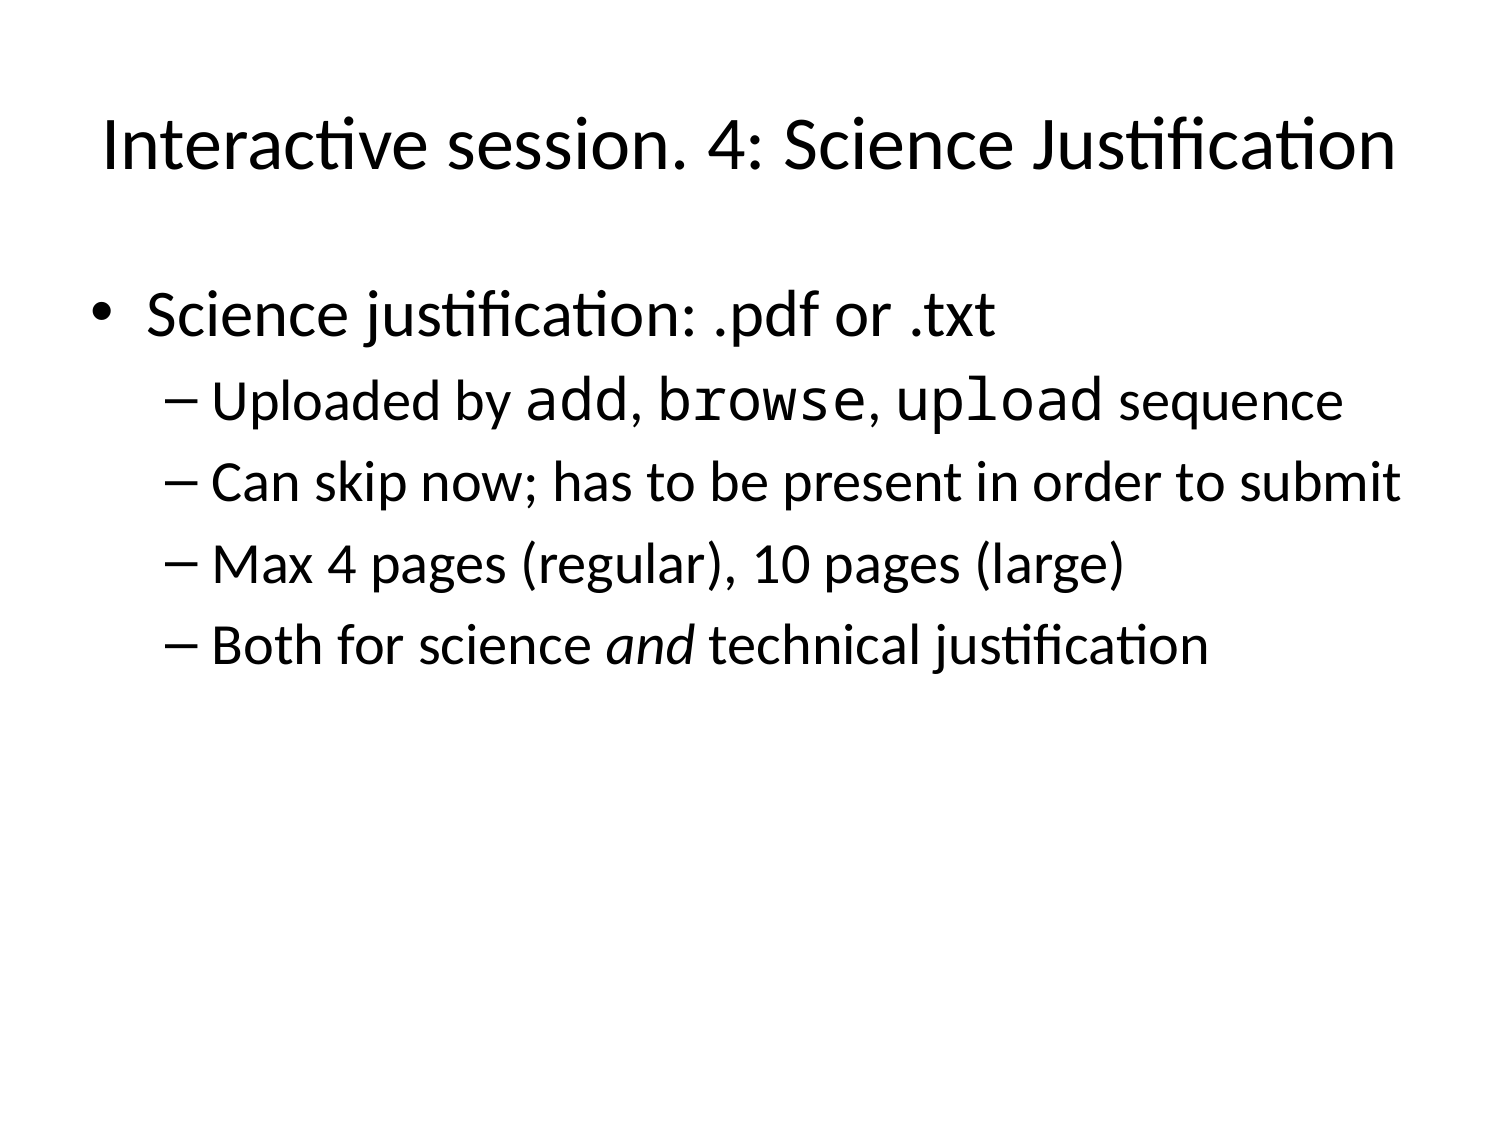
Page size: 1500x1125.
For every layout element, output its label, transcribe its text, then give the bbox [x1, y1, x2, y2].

title Interactive session. 4: Science Justification [75, 45, 1425, 233]
list Science justification: .pdf or .txt Uploaded by add, browse, upload sequence Can skip now; has to be present in order to submit Max 4 pages (regular), 10 pages (large) Both for science and technical justification [75, 262, 1425, 1005]
